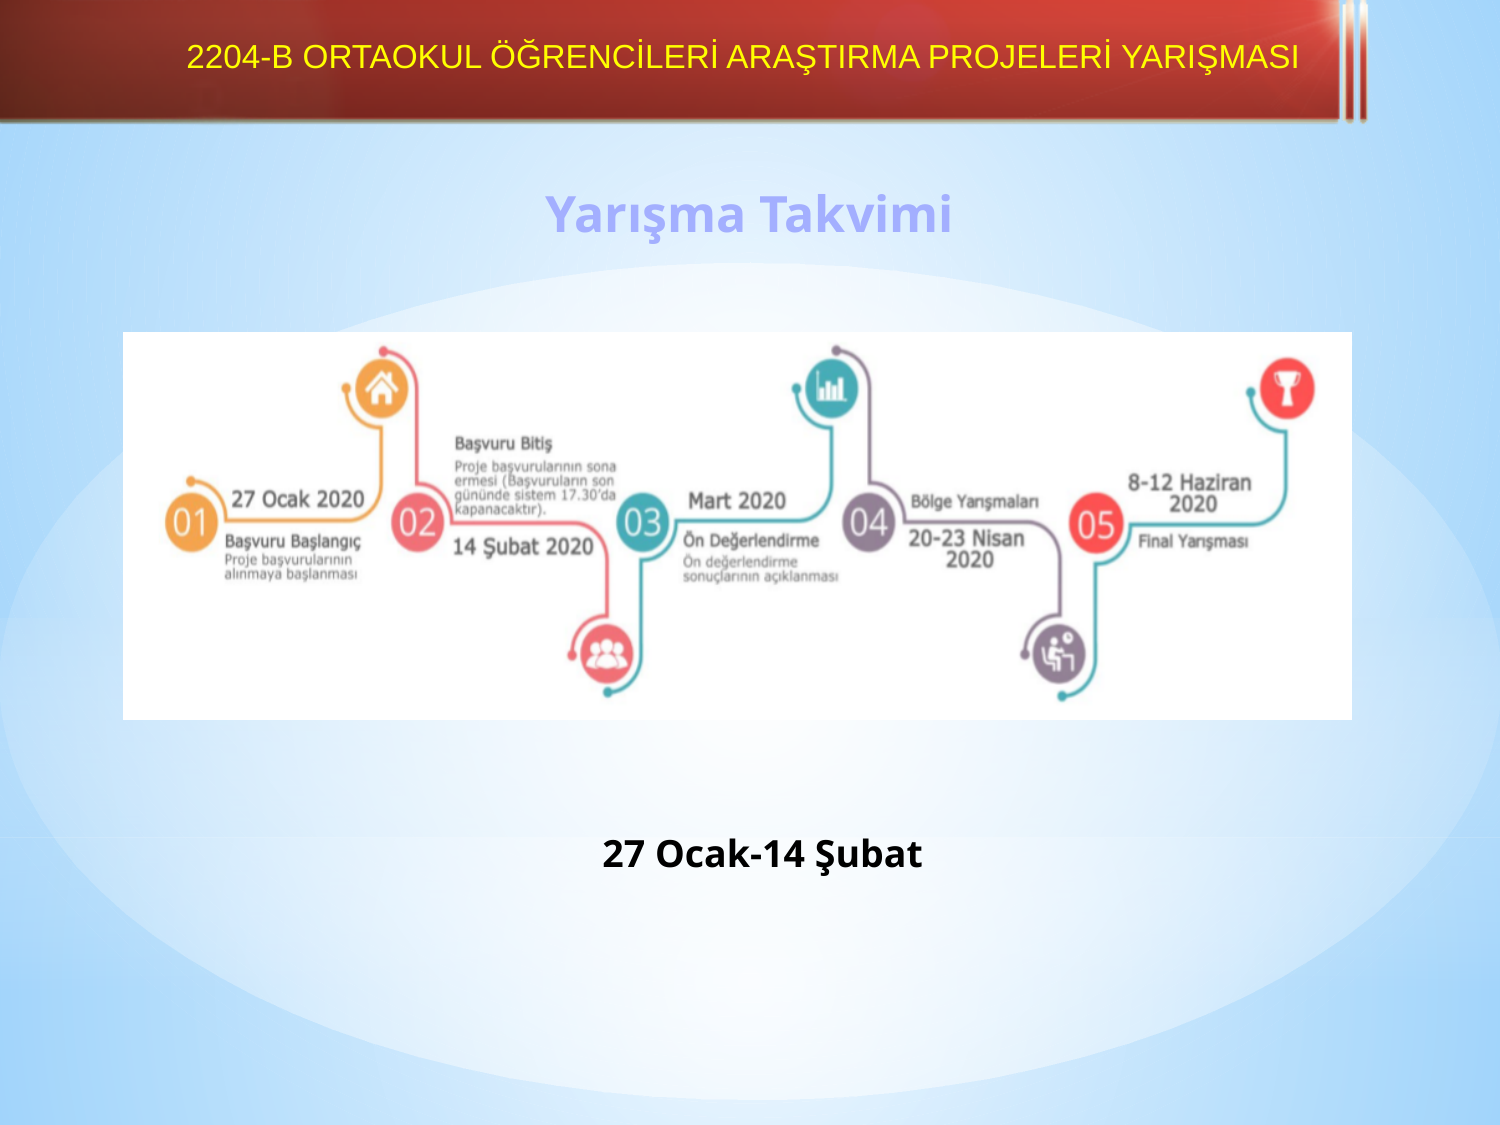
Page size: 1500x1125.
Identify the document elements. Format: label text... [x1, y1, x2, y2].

picture [122, 331, 1352, 720]
text_box 27 Ocak-14 Şubat [147, 822, 1388, 883]
text_box Yarışma Takvimi [531, 175, 969, 250]
text_box 2204-B ORTAOKUL ÖĞRENCİLERİ ARAŞTIRMA PROJELERİ YARIŞMASI [123, 27, 1365, 83]
picture [0, 0, 1376, 132]
